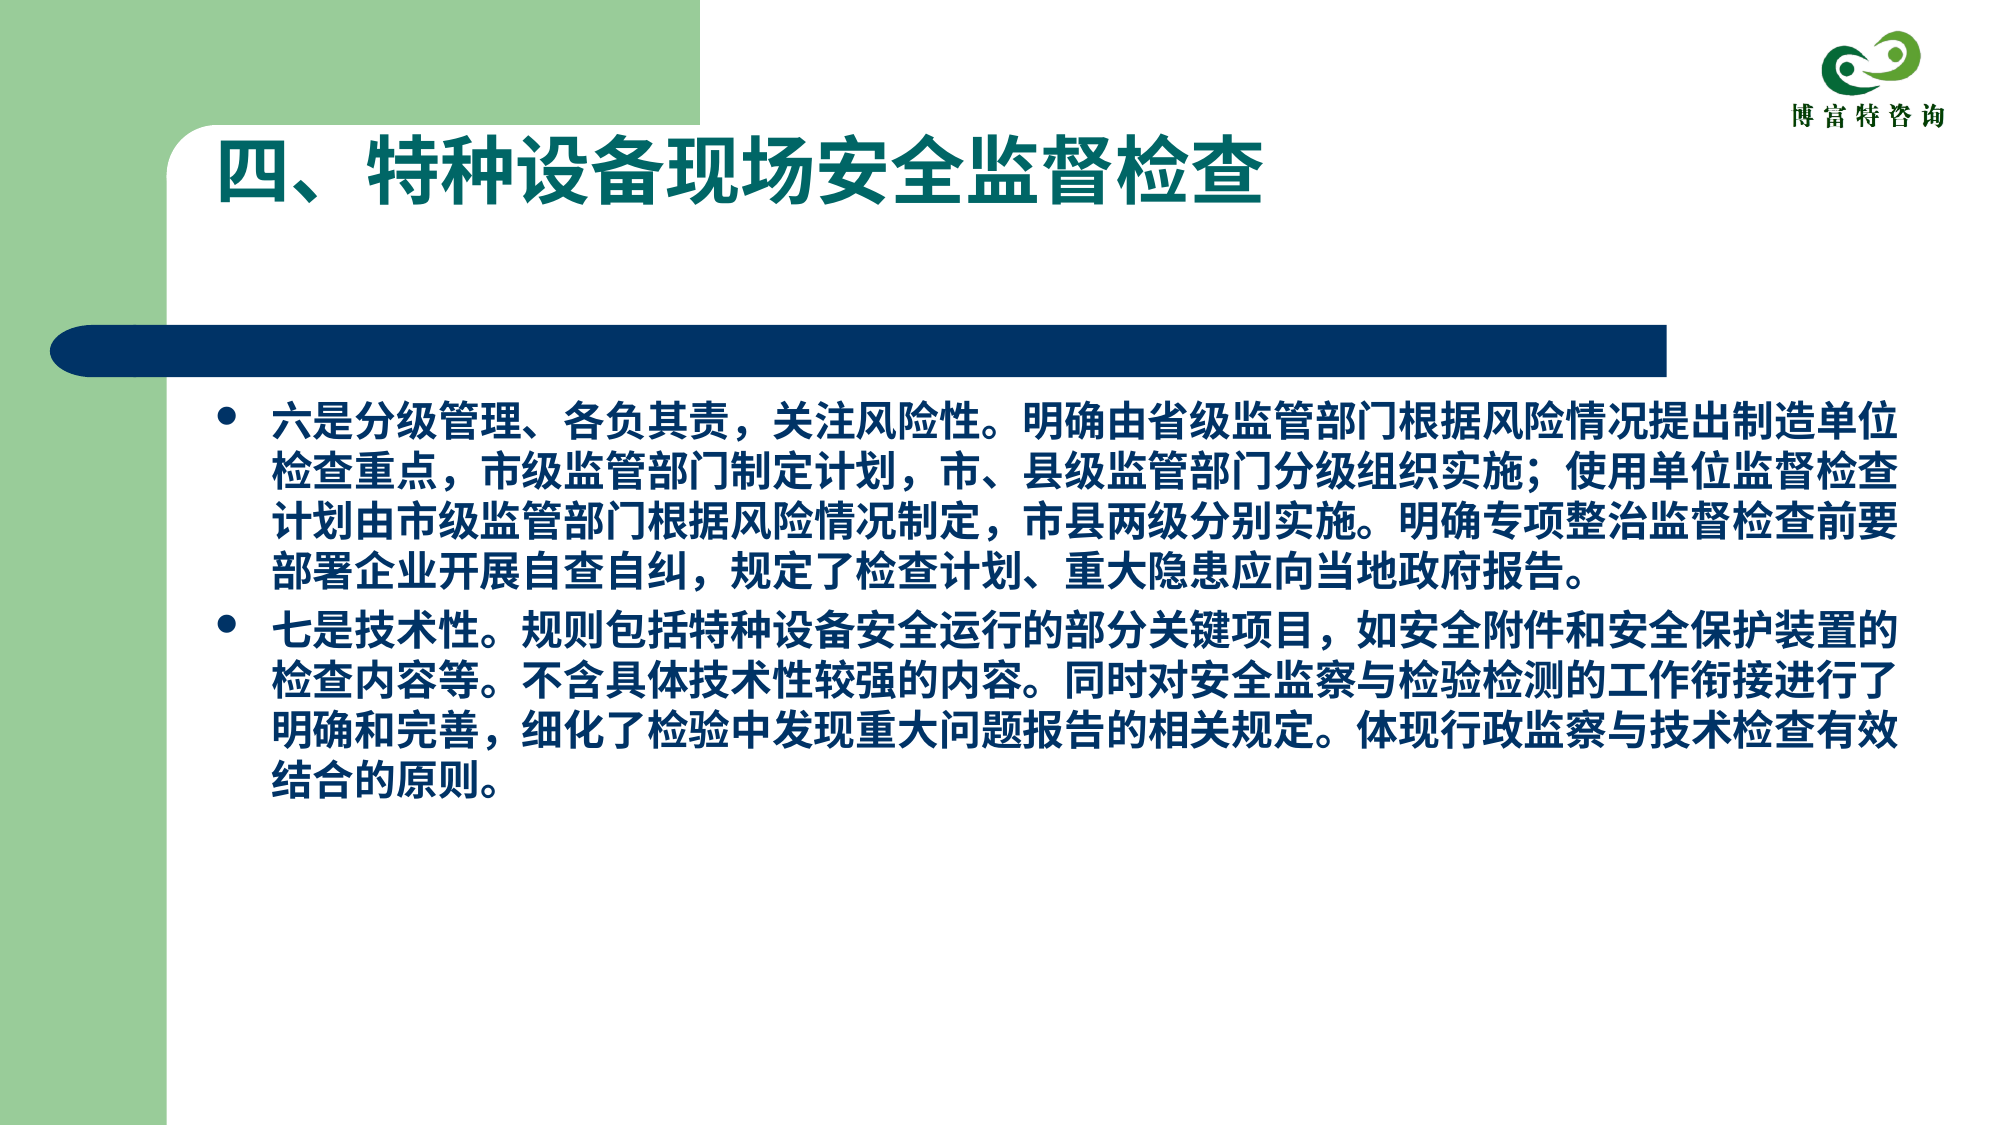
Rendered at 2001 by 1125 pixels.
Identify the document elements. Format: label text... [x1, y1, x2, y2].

list 六是分级管理、各负其责，关注风险性。明确由省级监管部门根据风险情况提出制造单位检查重点，市级监管部门制定计划，市、县级监管部门分级组织实施；使用单位监督检查计划由市级监管部门根据风险情况制定，市县两级分别实施。明确专项整治监督检查前要部署企业开展自查自纠，规定了检查计划、重大隐患应向当地政府报告。 七是技术性。规则包括特种设备安全运行的部分关键项目，如安全附件和安全保护装置的检查内容等。不含具体技术性较强的内容。同时对安全监察与检验检测的工作衔接进行了明确和完善，细化了检验中发现重大问题报告的相关规定。体现行政监察与技术检查有效结合的原则。 [199, 387, 1951, 1001]
picture [1772, 30, 1969, 131]
title 四、特种设备现场安全监督检查 [199, 124, 1951, 313]
